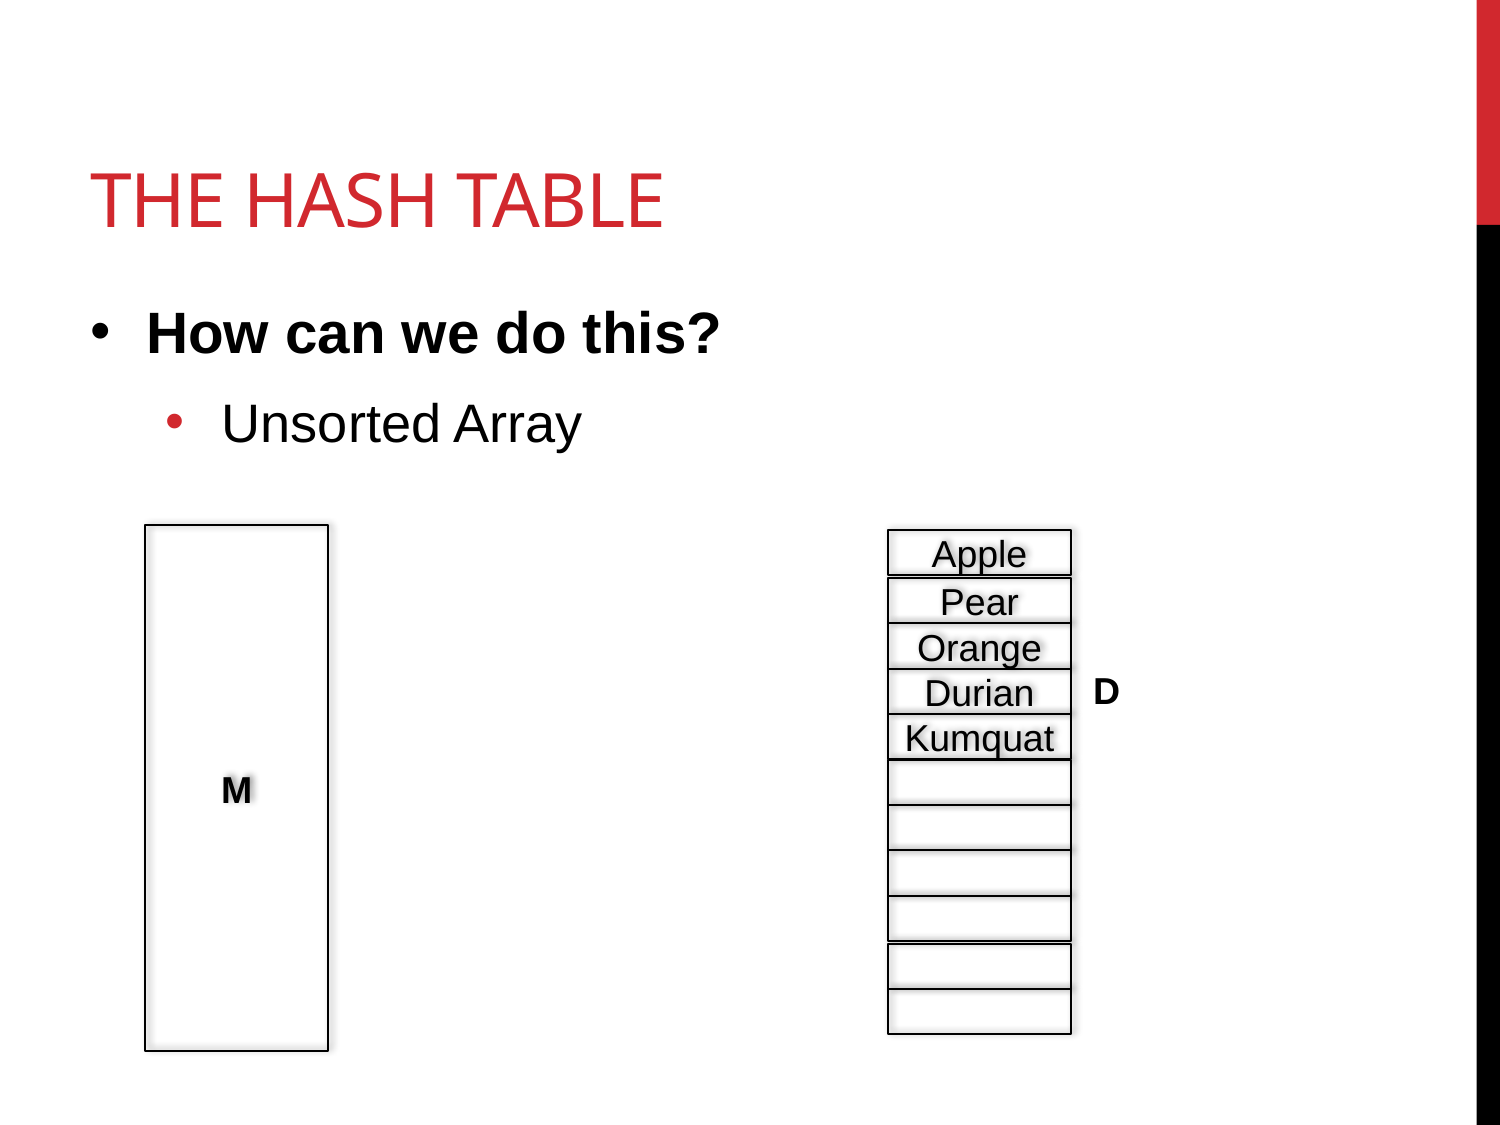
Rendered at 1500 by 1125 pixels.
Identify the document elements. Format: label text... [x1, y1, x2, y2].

text_box [887, 988, 1072, 1035]
text_box D [1078, 659, 1136, 720]
text_box [887, 804, 1072, 847]
text_box Orange [887, 622, 1072, 665]
text_box Pear [887, 577, 1072, 620]
text_box [887, 759, 1072, 802]
list How can we do this? Unsorted Array [75, 287, 1325, 1052]
text_box Durian [887, 668, 1072, 711]
text_box [887, 895, 1072, 940]
text_box Kumquat [887, 713, 1072, 757]
title The Hash Table [75, 25, 1025, 250]
text_box [887, 943, 1072, 986]
text_box M [144, 524, 329, 1052]
text_box Apple [887, 529, 1072, 576]
text_box [887, 849, 1072, 893]
